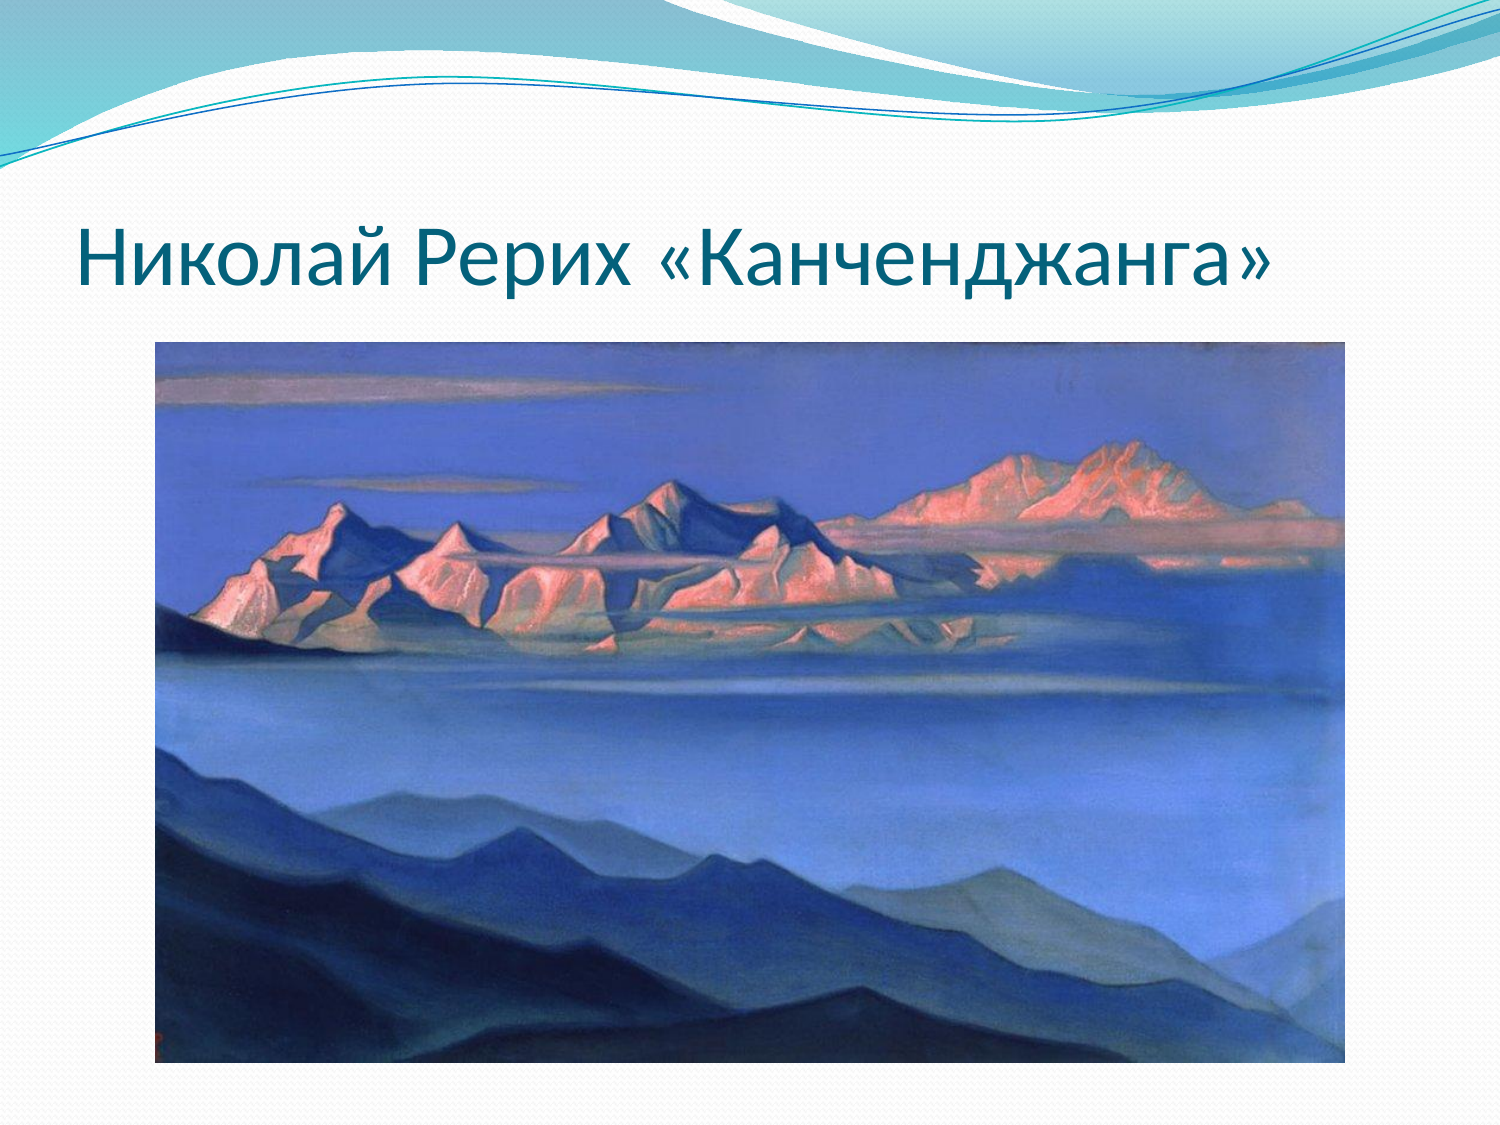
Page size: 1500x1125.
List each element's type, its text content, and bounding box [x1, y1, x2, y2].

title Николай Рерих «Канченджанга» [75, 115, 1425, 303]
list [155, 342, 1345, 1063]
